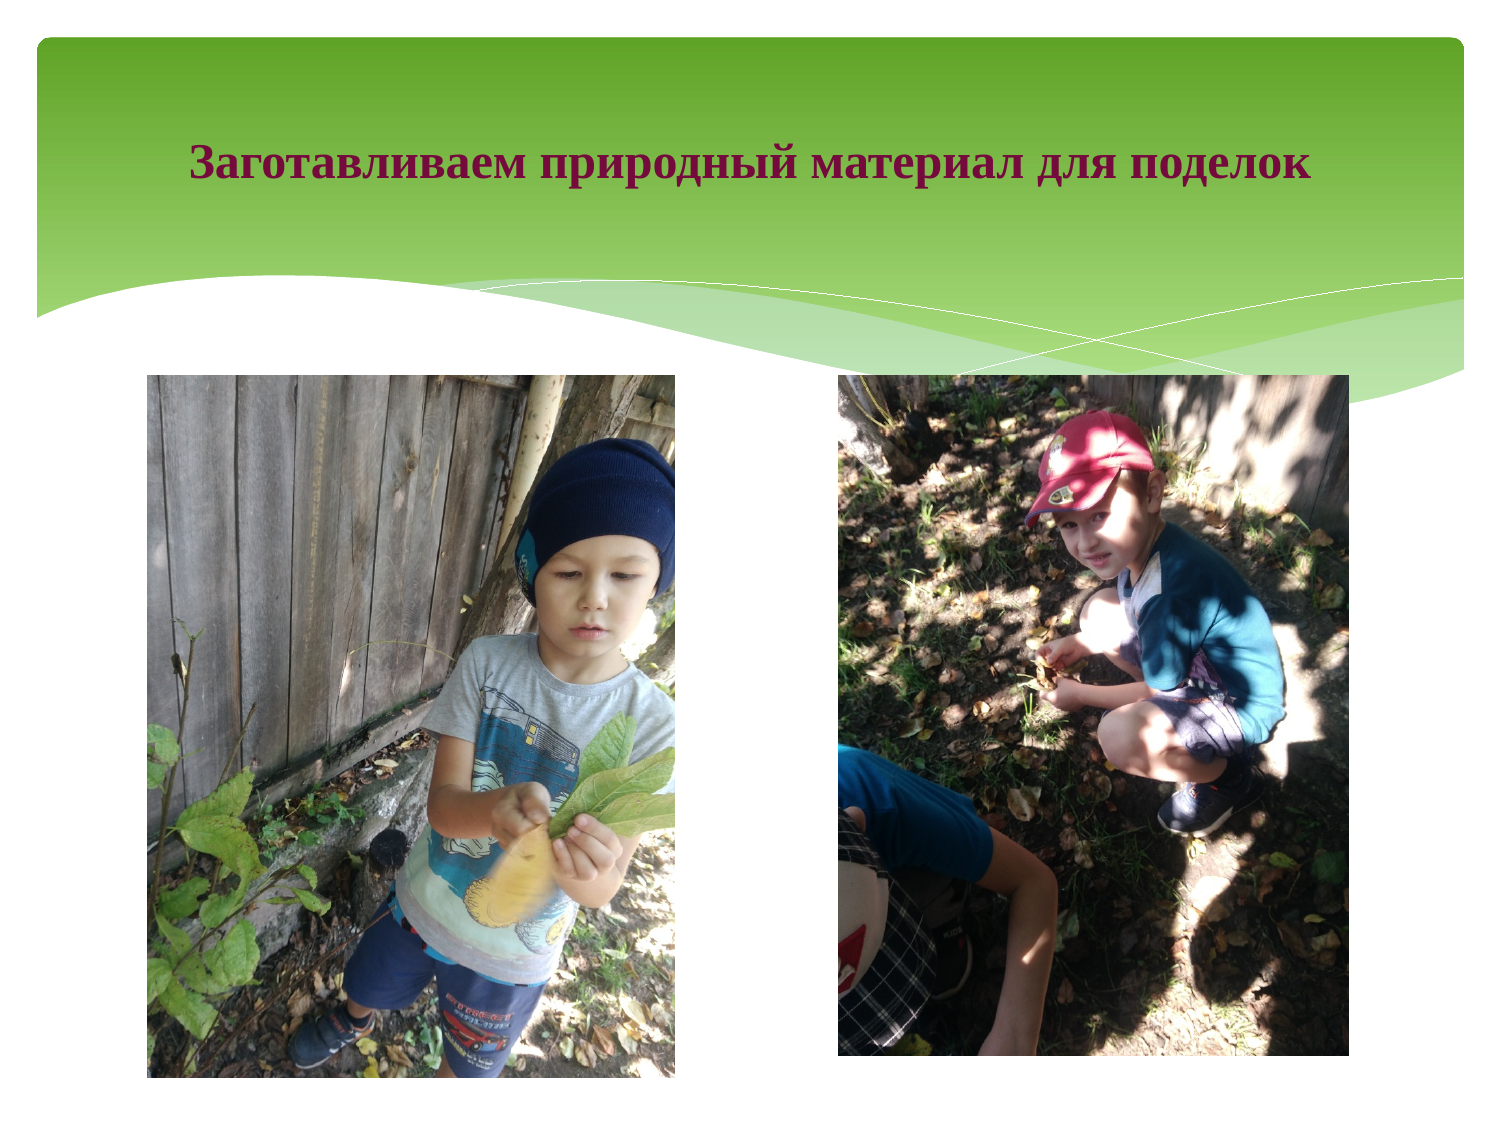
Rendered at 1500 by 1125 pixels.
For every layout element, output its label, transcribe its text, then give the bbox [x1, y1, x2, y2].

picture [147, 374, 675, 1078]
title Заготавливаем природный материал для поделок [75, 55, 1425, 261]
picture [838, 374, 1350, 1056]
